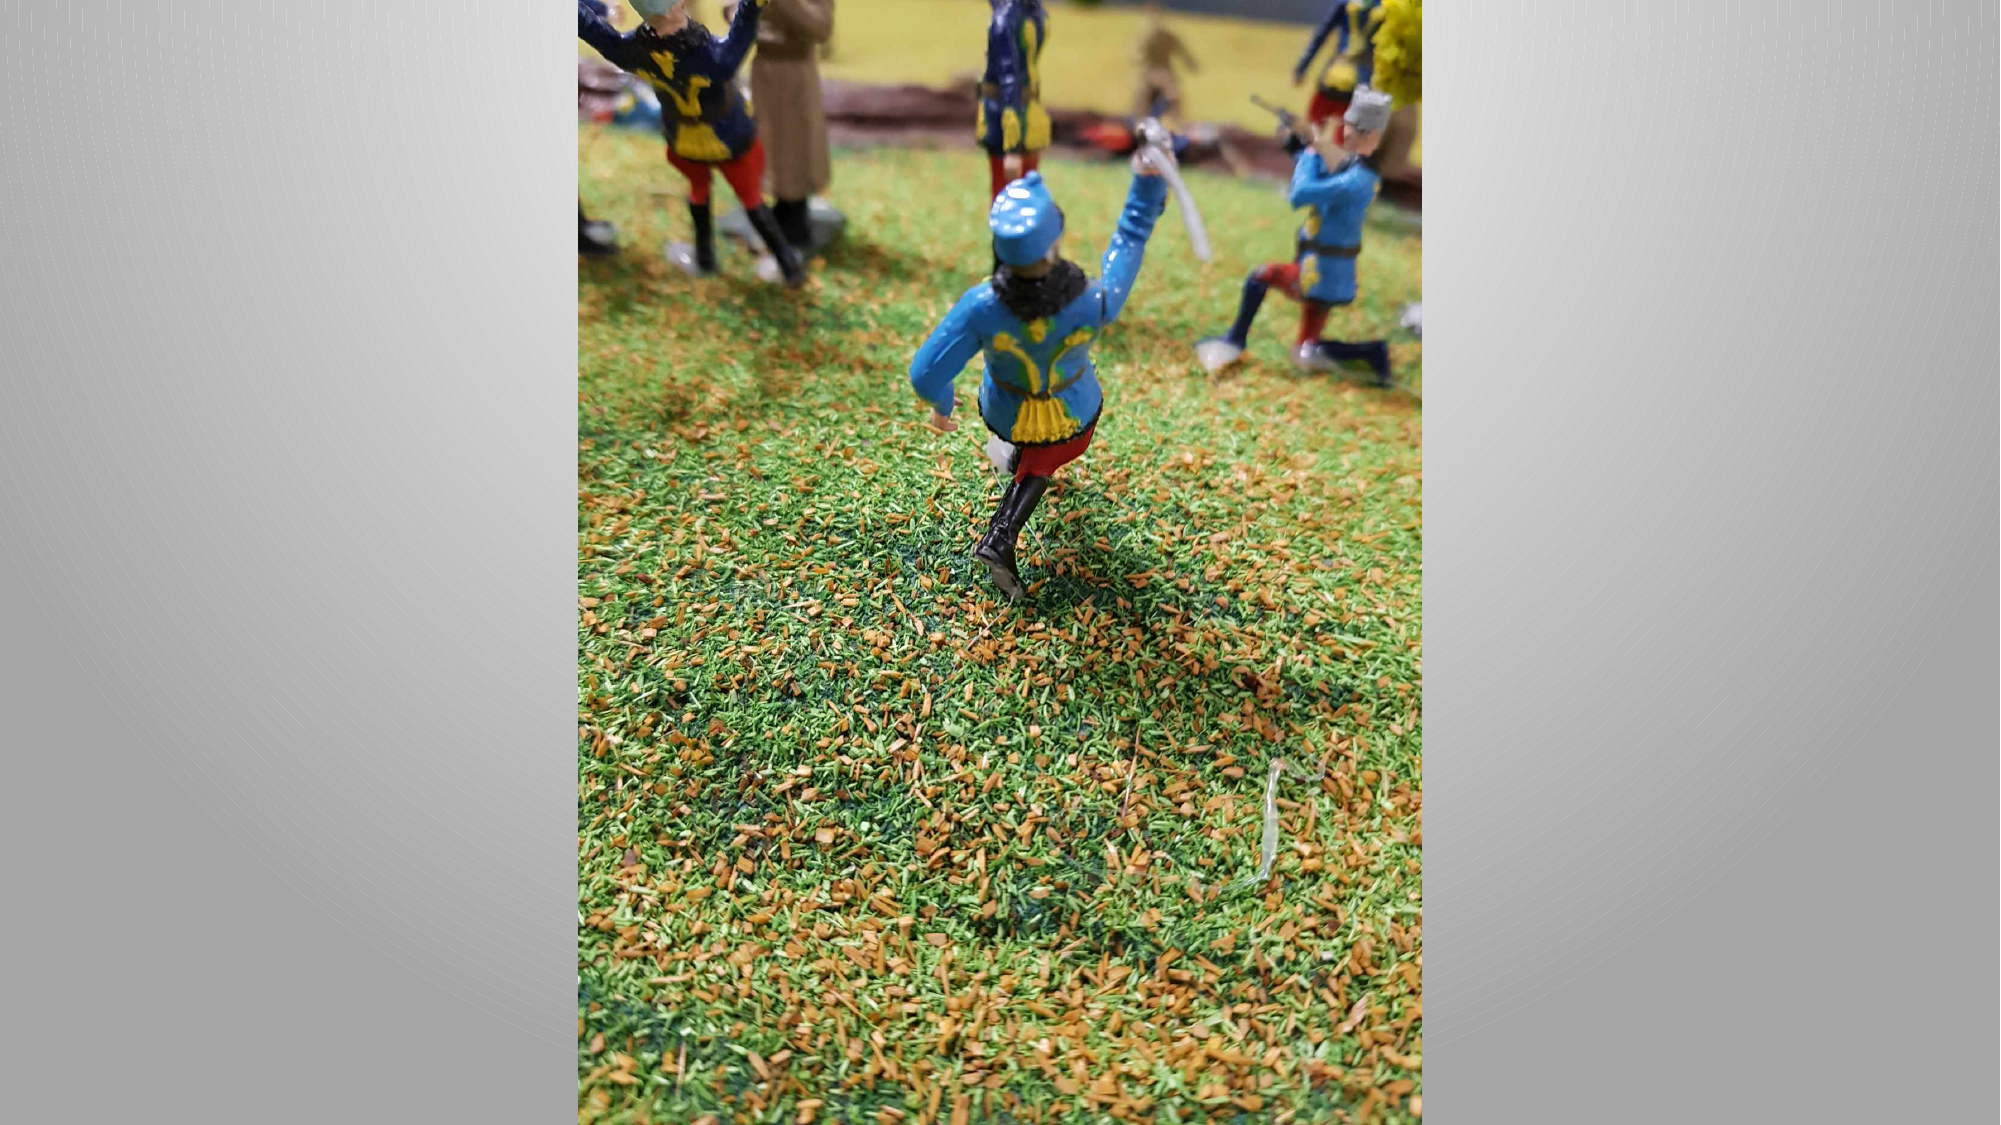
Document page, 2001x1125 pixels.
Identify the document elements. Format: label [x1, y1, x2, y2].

picture [578, 0, 1422, 1125]
